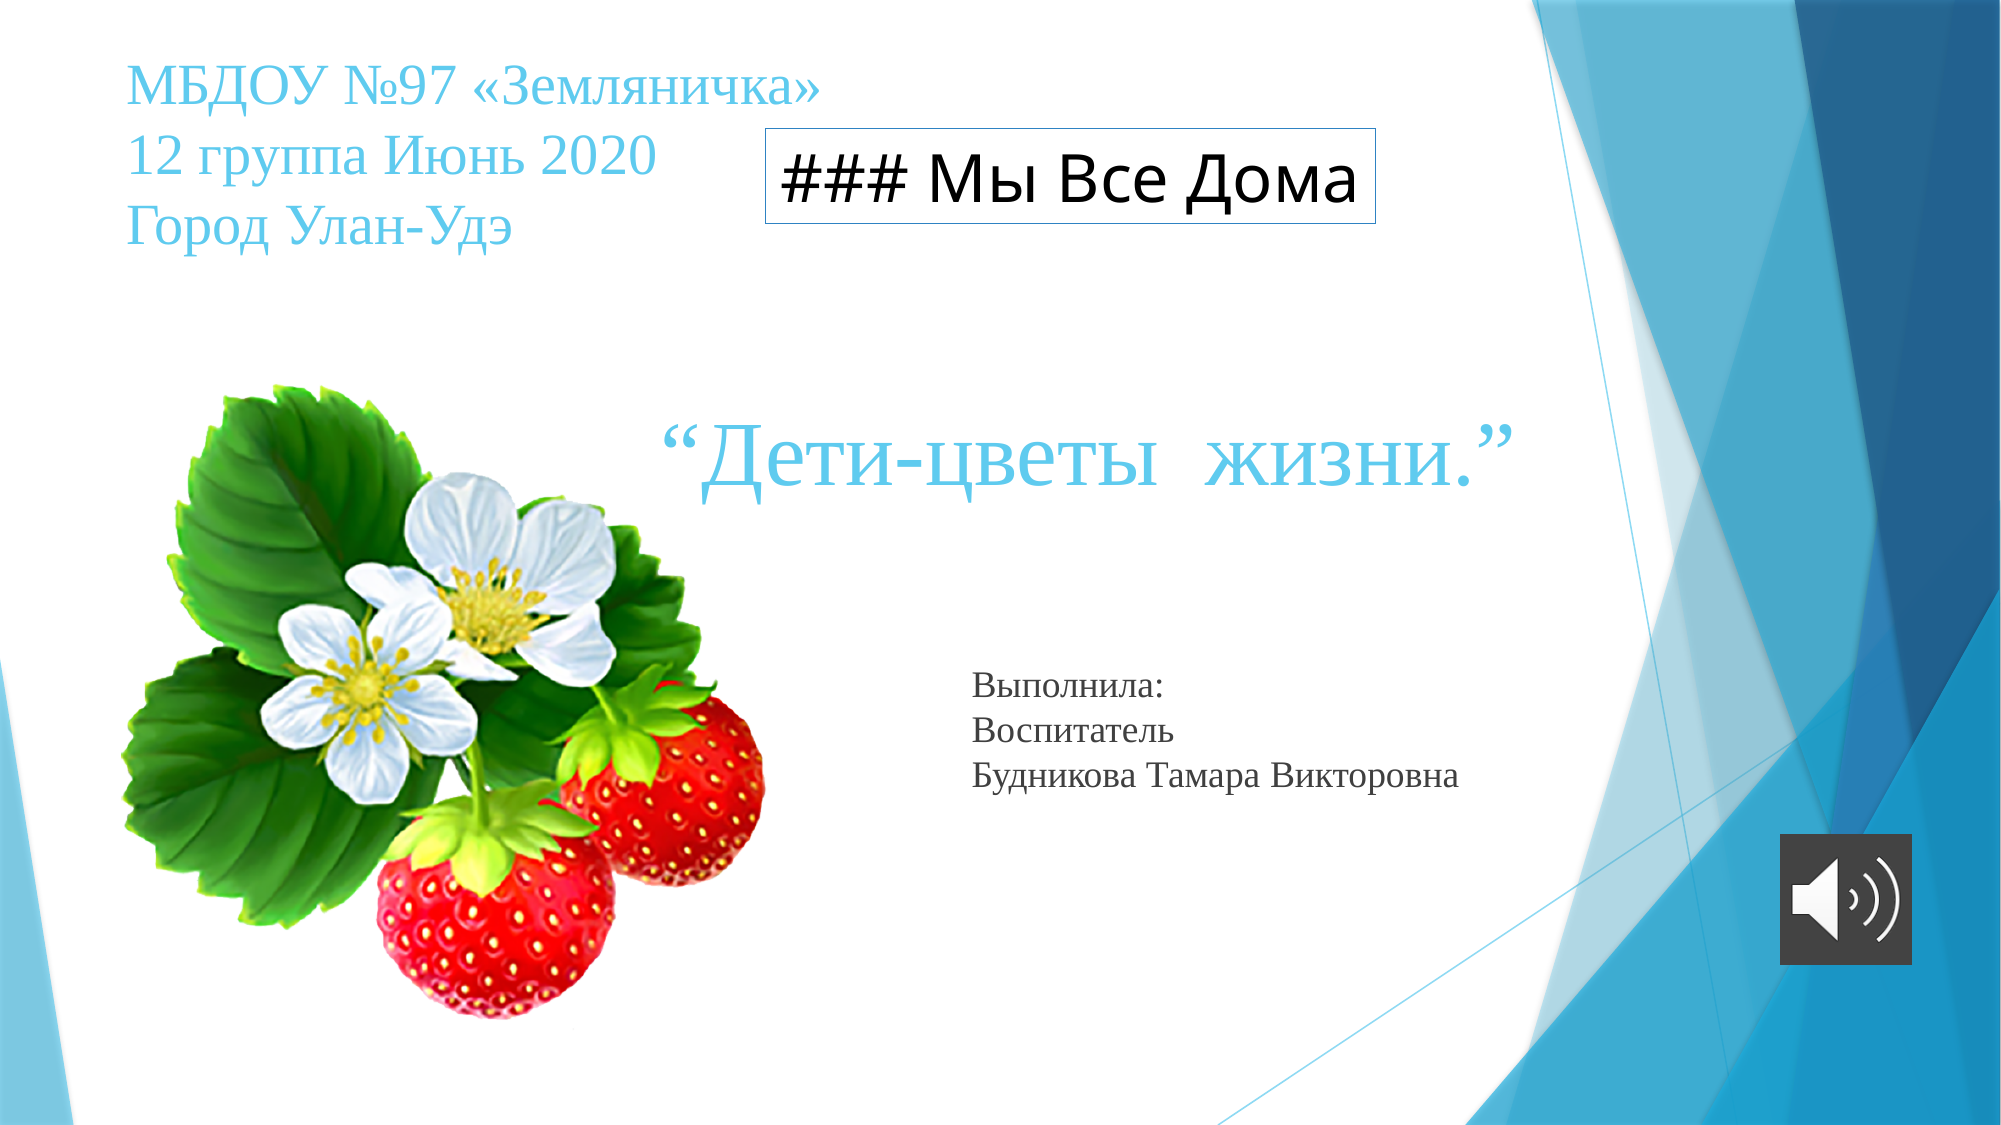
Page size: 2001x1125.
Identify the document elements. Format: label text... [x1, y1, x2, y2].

text_box ### Мы Все Дома [765, 128, 1376, 224]
picture [110, 352, 789, 1093]
list Выполнила: Воспитатель Будникова Тамара Викторовна [956, 652, 1707, 1014]
picture [1778, 832, 1914, 967]
text_box “Дети-цветы жизни.” [793, 385, 1600, 556]
title МБДОУ №97 «Земляничка» 12 группа Июнь 2020 Город Улан-Удэ [111, 38, 1522, 196]
